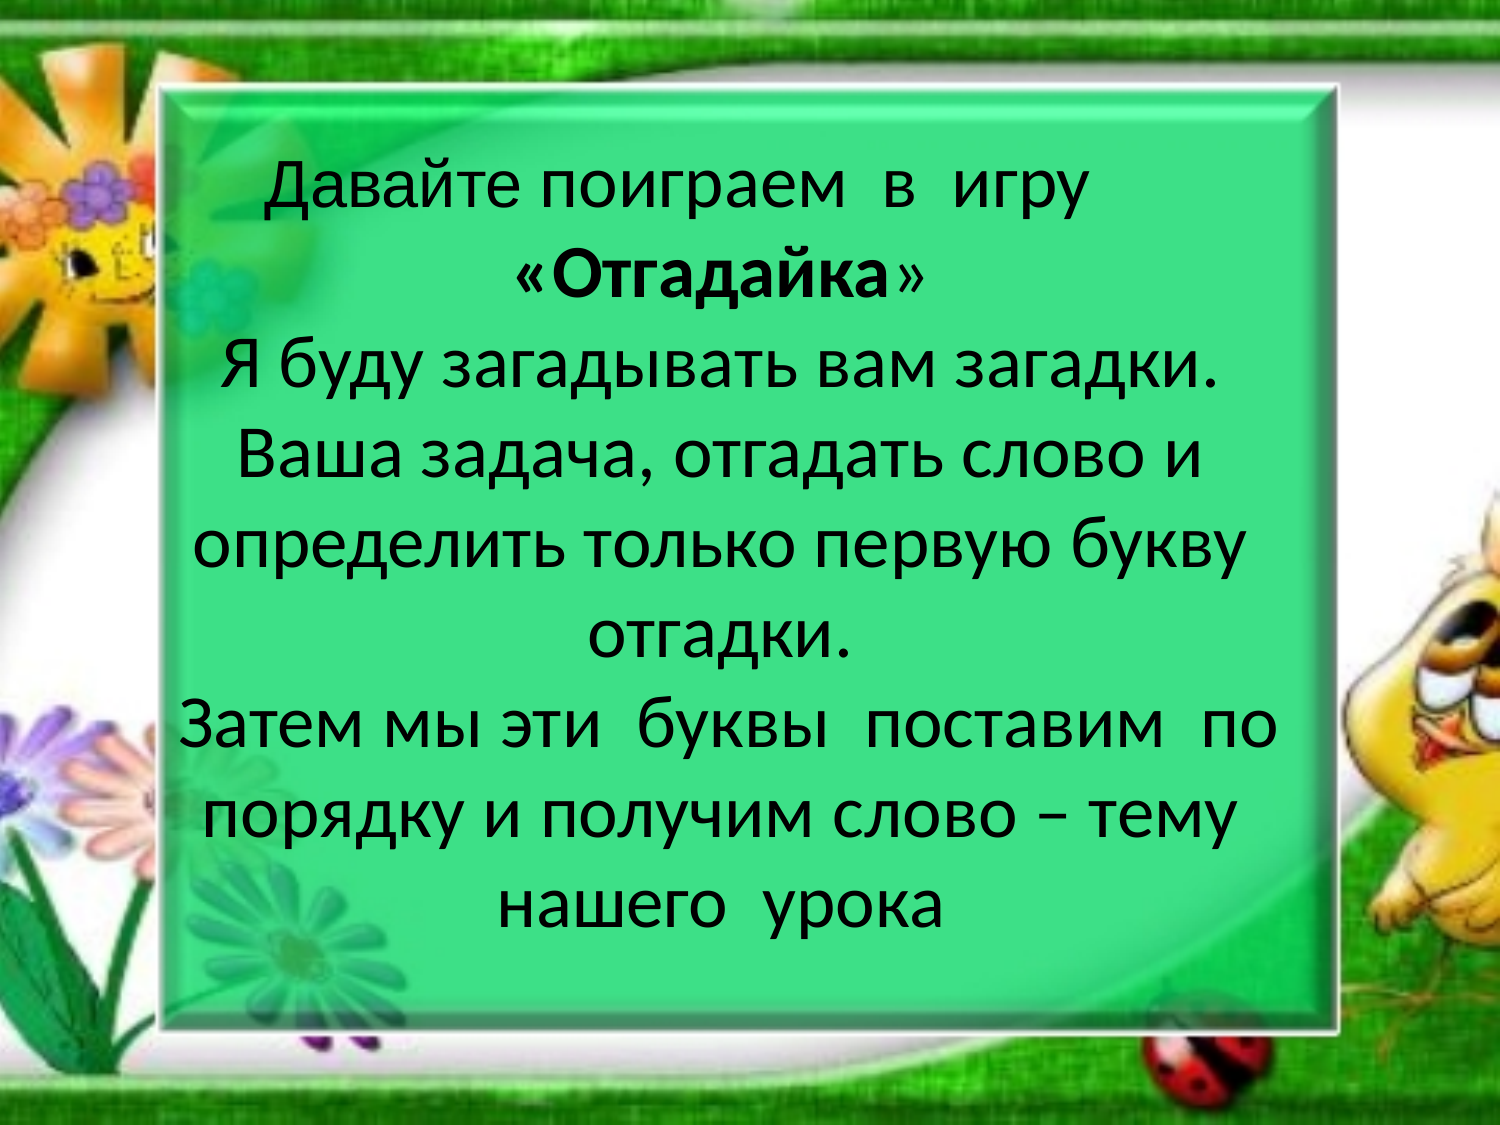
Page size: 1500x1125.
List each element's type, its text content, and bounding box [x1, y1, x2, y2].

title Давайте поиграем в игру «Отгадайка» Я буду загадывать вам загадки. Ваша задача, отгадать слово и определить только первую букву отгадки. Затем мы эти буквы поставим по порядку и получим слово – тему нашего урока [140, 363, 1301, 802]
picture [0, 0, 1500, 1125]
